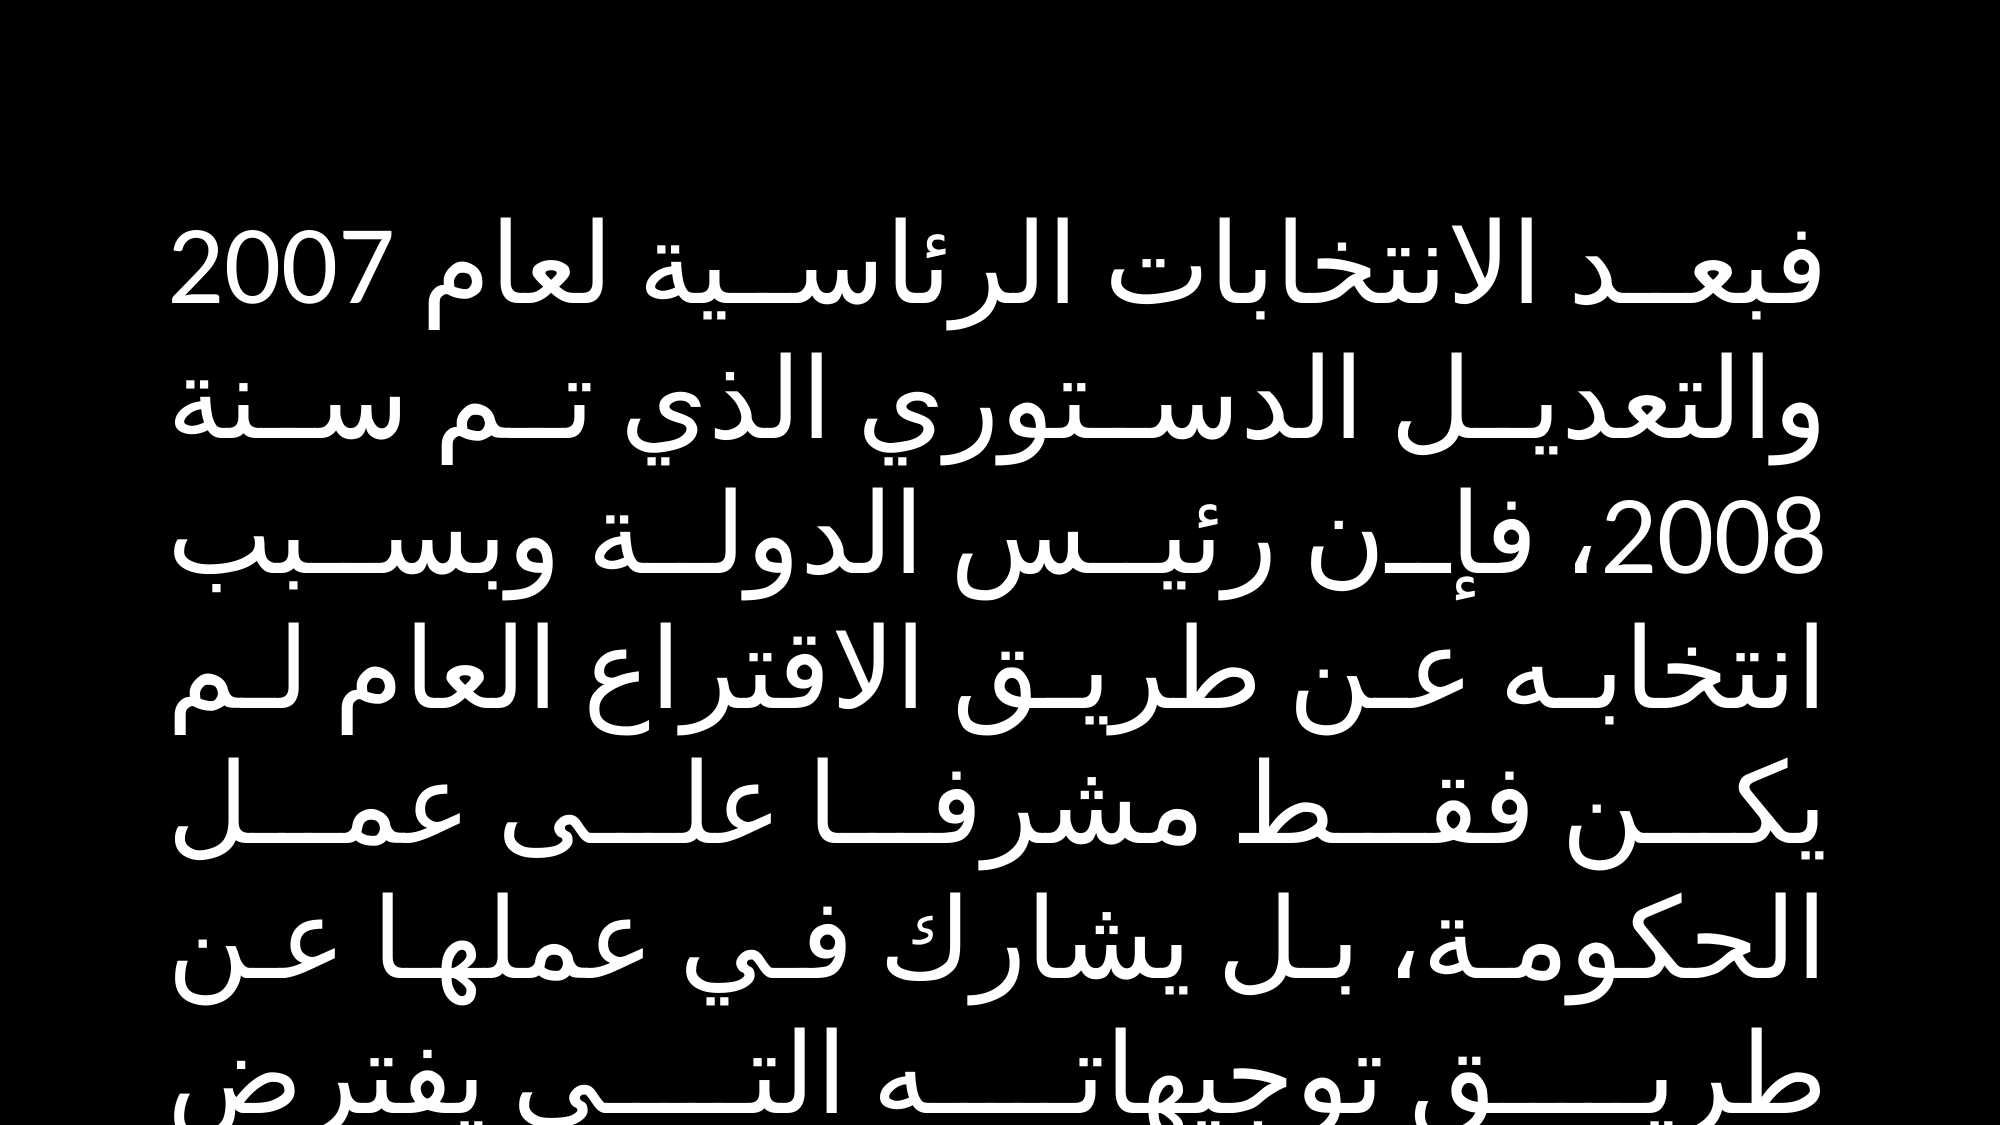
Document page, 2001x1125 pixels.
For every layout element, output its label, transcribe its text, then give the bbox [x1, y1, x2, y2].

text_box فبعد الانتخابات الرئاسية لعام 2007 والتعديل الدستوري الذي تم سنة 2008، فإن رئيس الدولة وبسبب انتخابه عن طريق الاقتراع العام لم يكن فقط مشرفا على عمل الحكومة، بل يشارك في عملها عن طريق توجيهاته التي يفترض بالحكومة الالتزام فيها. [152, 183, 1844, 1125]
